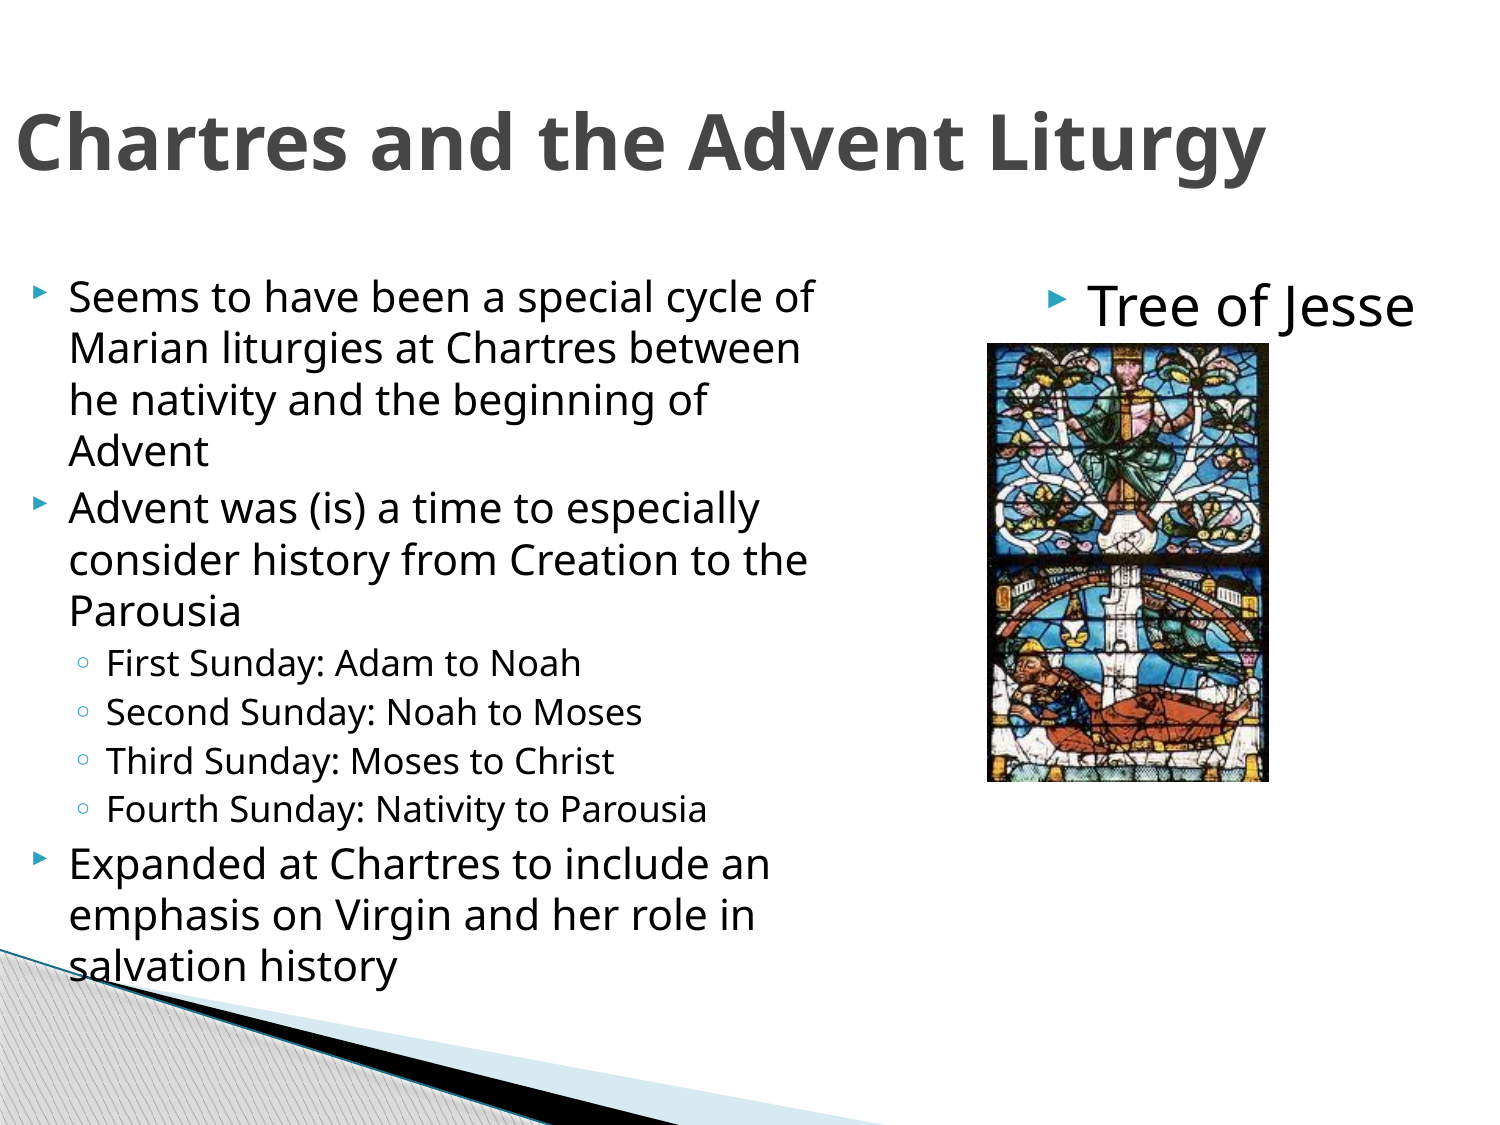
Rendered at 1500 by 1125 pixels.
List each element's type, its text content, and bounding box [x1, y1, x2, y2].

list Tree of Jesse [1012, 262, 1500, 1005]
list Seems to have been a special cycle of Marian liturgies at Chartres between he nativity and the beginning of Advent Advent was (is) a time to especially consider history from Creation to the Parousia First Sunday: Adam to Noah Second Sunday: Noah to Moses Third Sunday: Moses to Christ Fourth Sunday: Nativity to Parousia Expanded at Chartres to include an emphasis on Virgin and her role in salvation history [0, 262, 875, 1005]
title Chartres and the Advent Liturgy [0, 45, 1350, 233]
picture [987, 343, 1270, 782]
